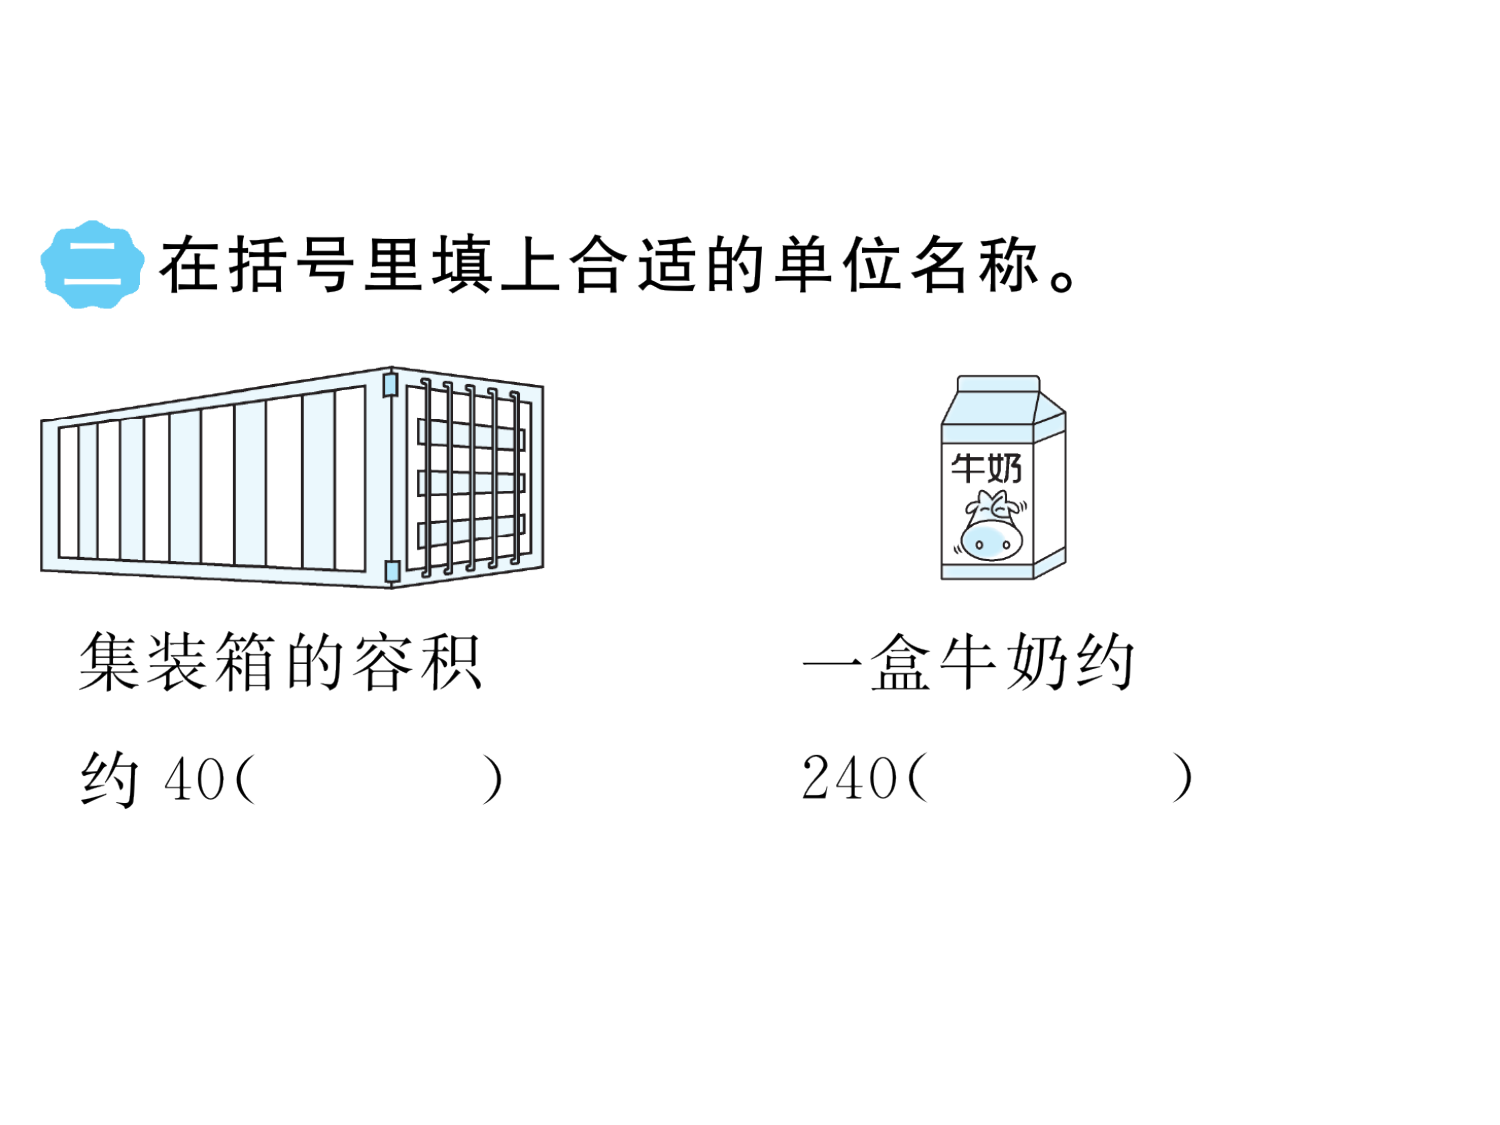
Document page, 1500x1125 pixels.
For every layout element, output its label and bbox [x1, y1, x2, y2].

picture [35, 177, 1453, 837]
